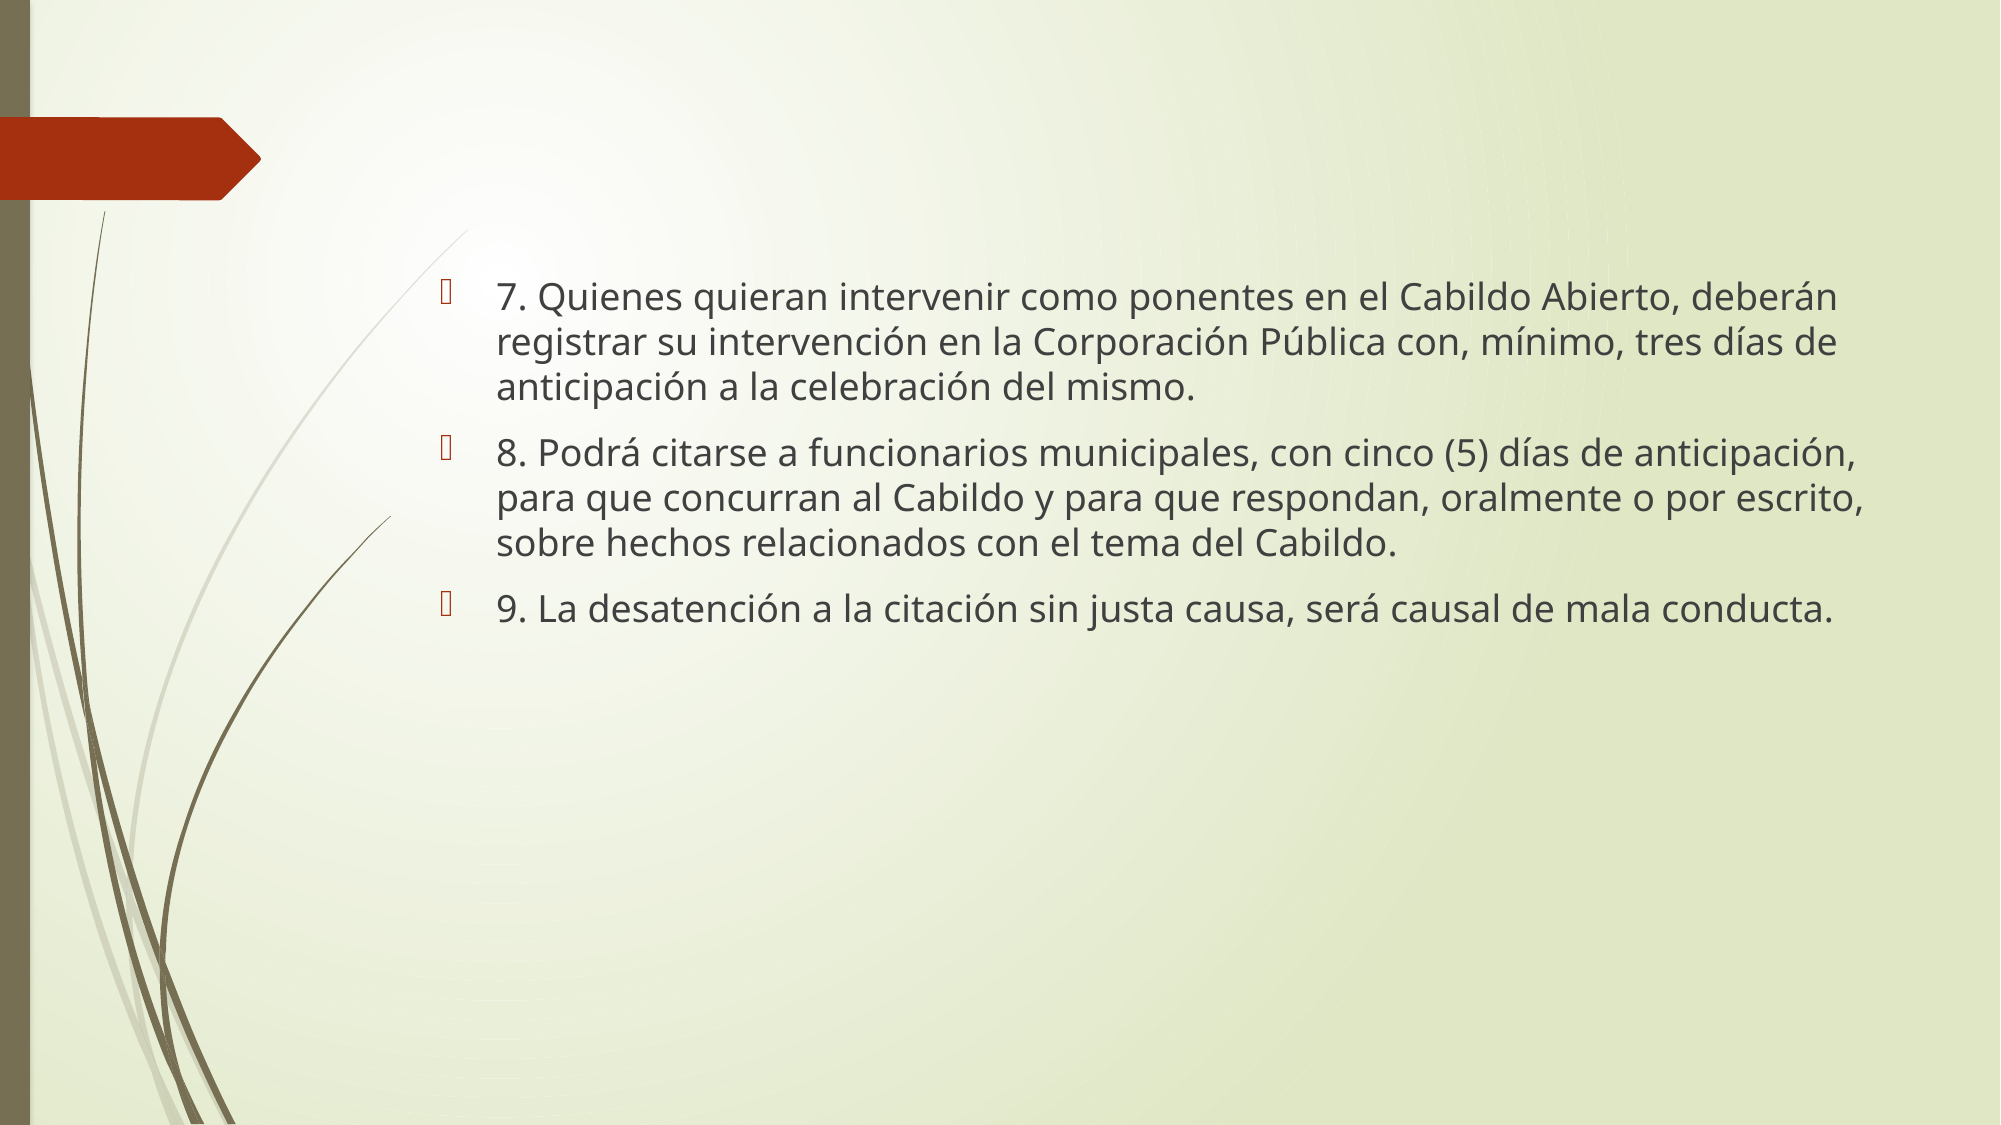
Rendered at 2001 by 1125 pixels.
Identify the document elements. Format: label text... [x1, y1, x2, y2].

list 7. Quienes quieran intervenir como ponentes en el Cabildo Abierto, deberán registrar su intervención en la Corporación Pública con, mínimo, tres días de anticipación a la celebración del mismo. 8. Podrá citarse a funcionarios municipales, con cinco (5) días de anticipación, para que concurran al Cabildo y para que respondan, oralmente o por escrito, sobre hechos relacionados con el tema del Cabildo. 9. La desatención a la citación sin justa causa, será causal de mala conducta. [424, 265, 1888, 970]
